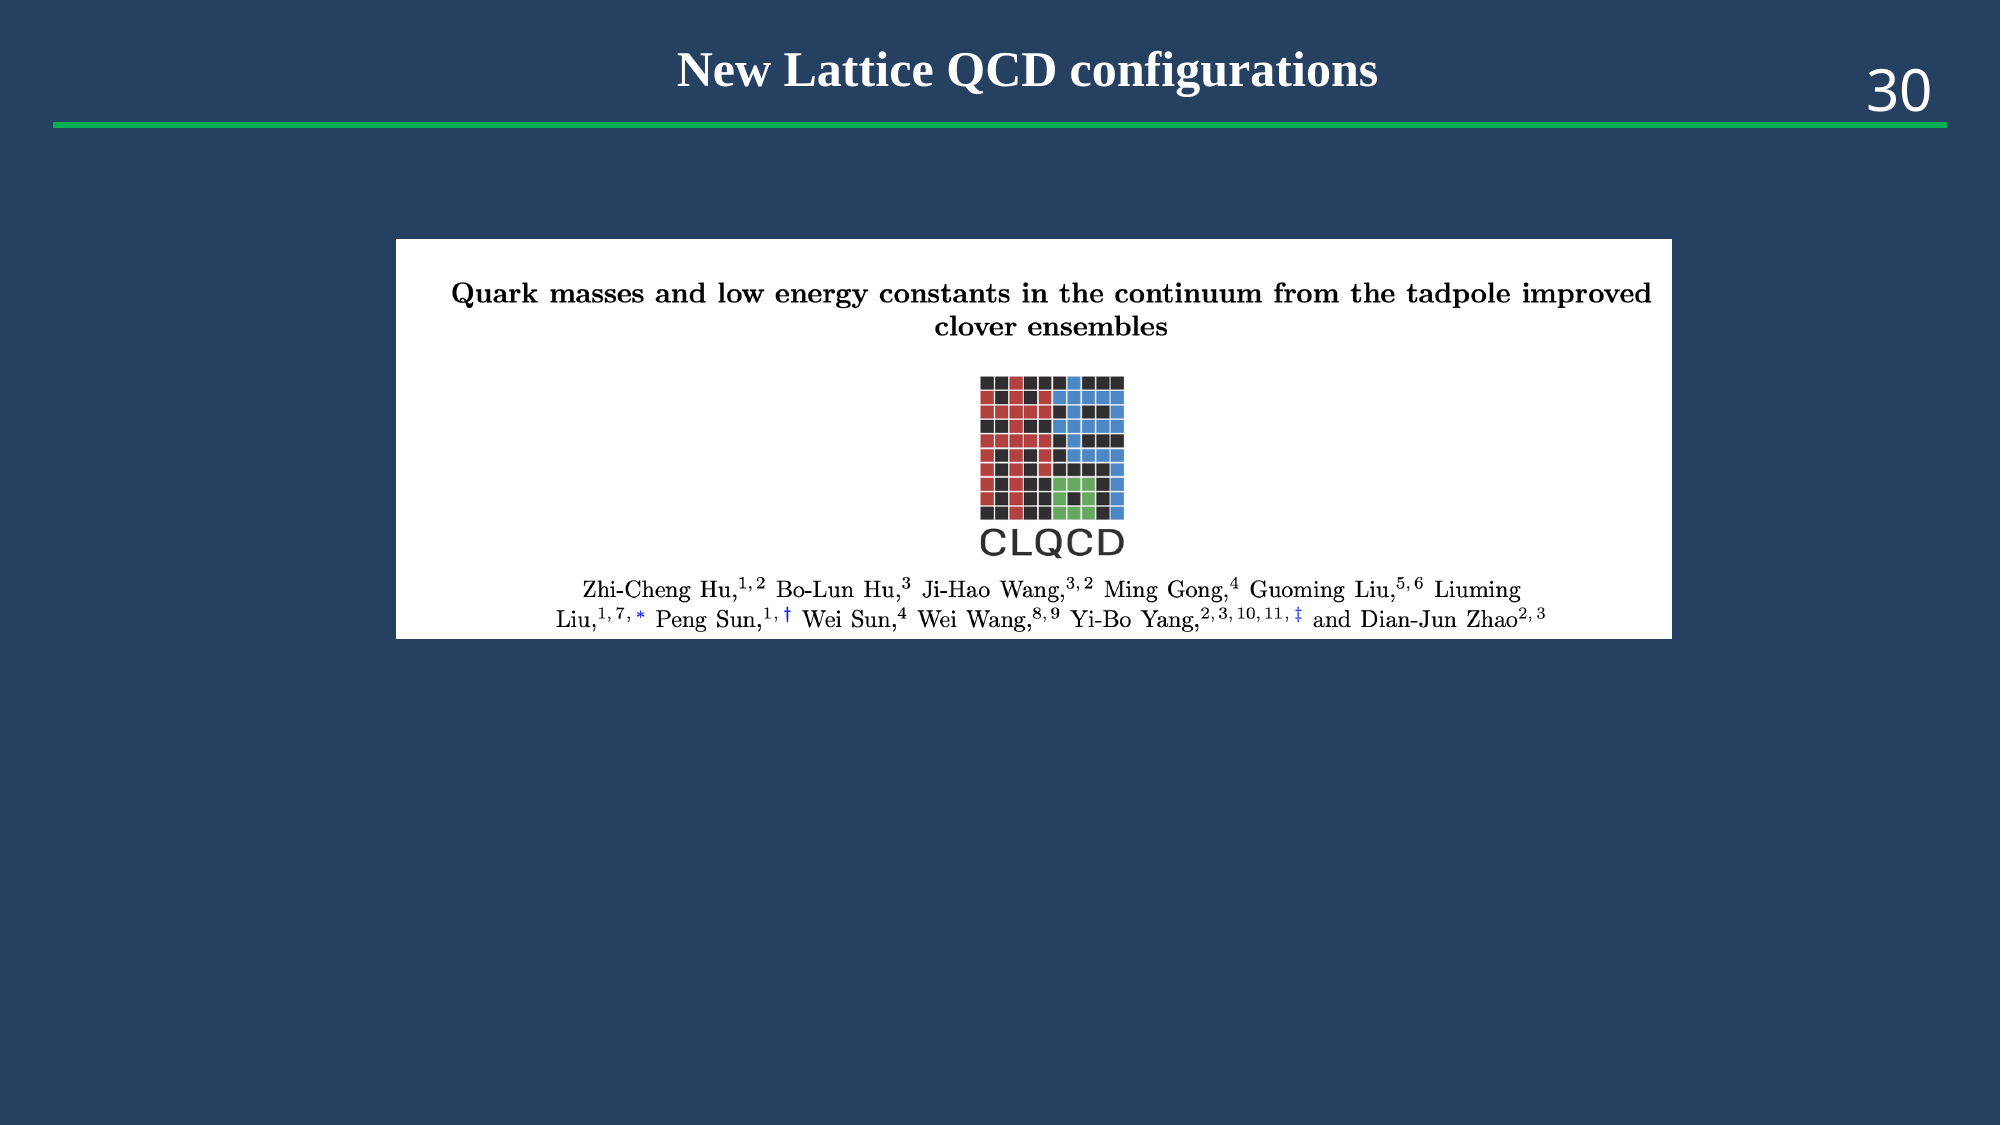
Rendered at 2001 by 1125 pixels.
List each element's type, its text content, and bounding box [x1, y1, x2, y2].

text_box 30 [1481, 63, 1949, 123]
text_box New Lattice QCD configurations [662, 28, 1407, 104]
picture [396, 239, 1672, 639]
